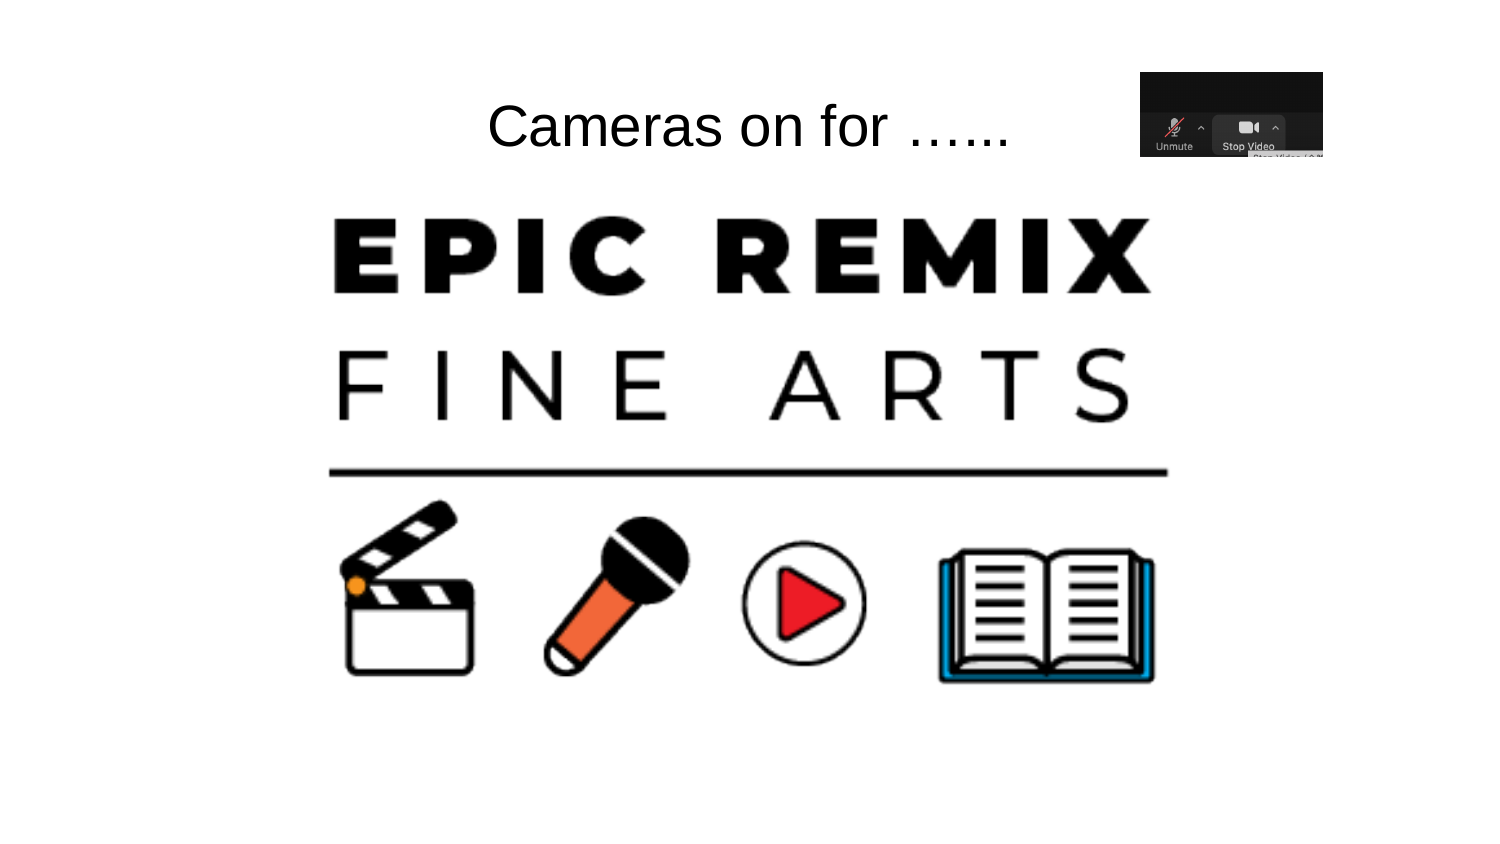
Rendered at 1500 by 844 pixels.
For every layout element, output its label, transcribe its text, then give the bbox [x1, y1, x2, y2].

picture [1140, 72, 1323, 158]
picture [283, 170, 1217, 732]
title Cameras on for …... [51, 72, 1449, 167]
